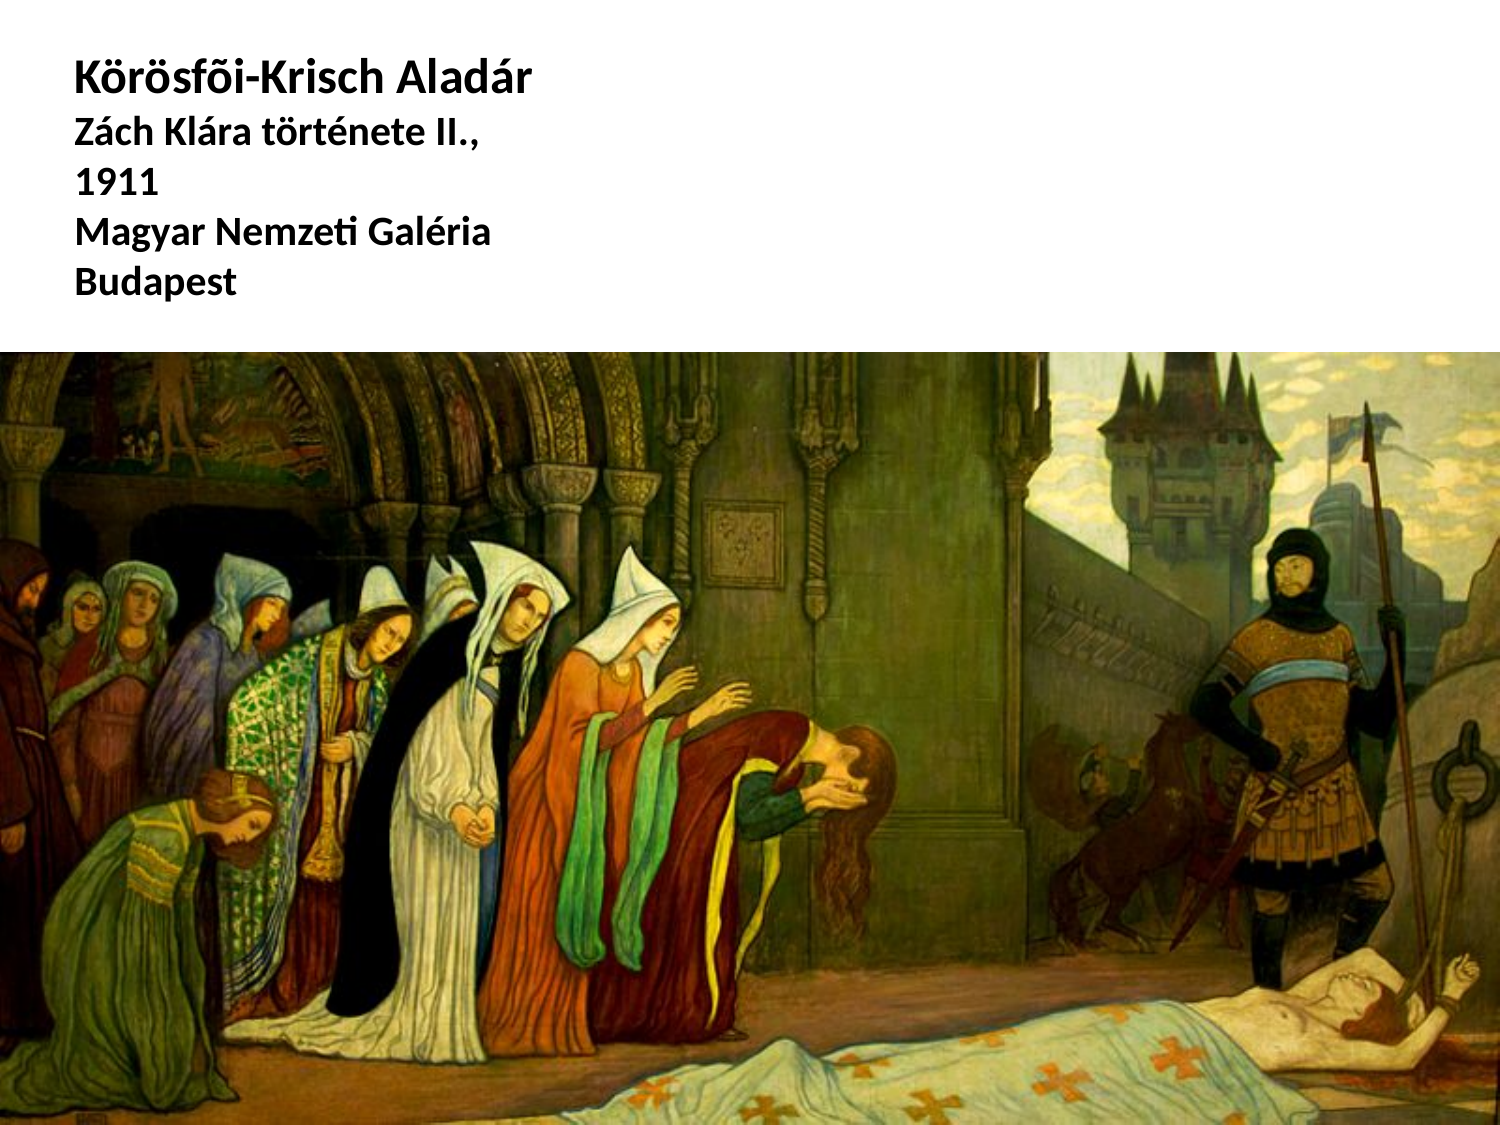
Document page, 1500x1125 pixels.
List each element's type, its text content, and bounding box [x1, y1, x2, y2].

text_box Körösfõi-Krisch Aladár Zách Klára története II., 1911 Magyar Nemzeti Galéria Budapest [59, 36, 1368, 312]
picture [0, 352, 1500, 1125]
